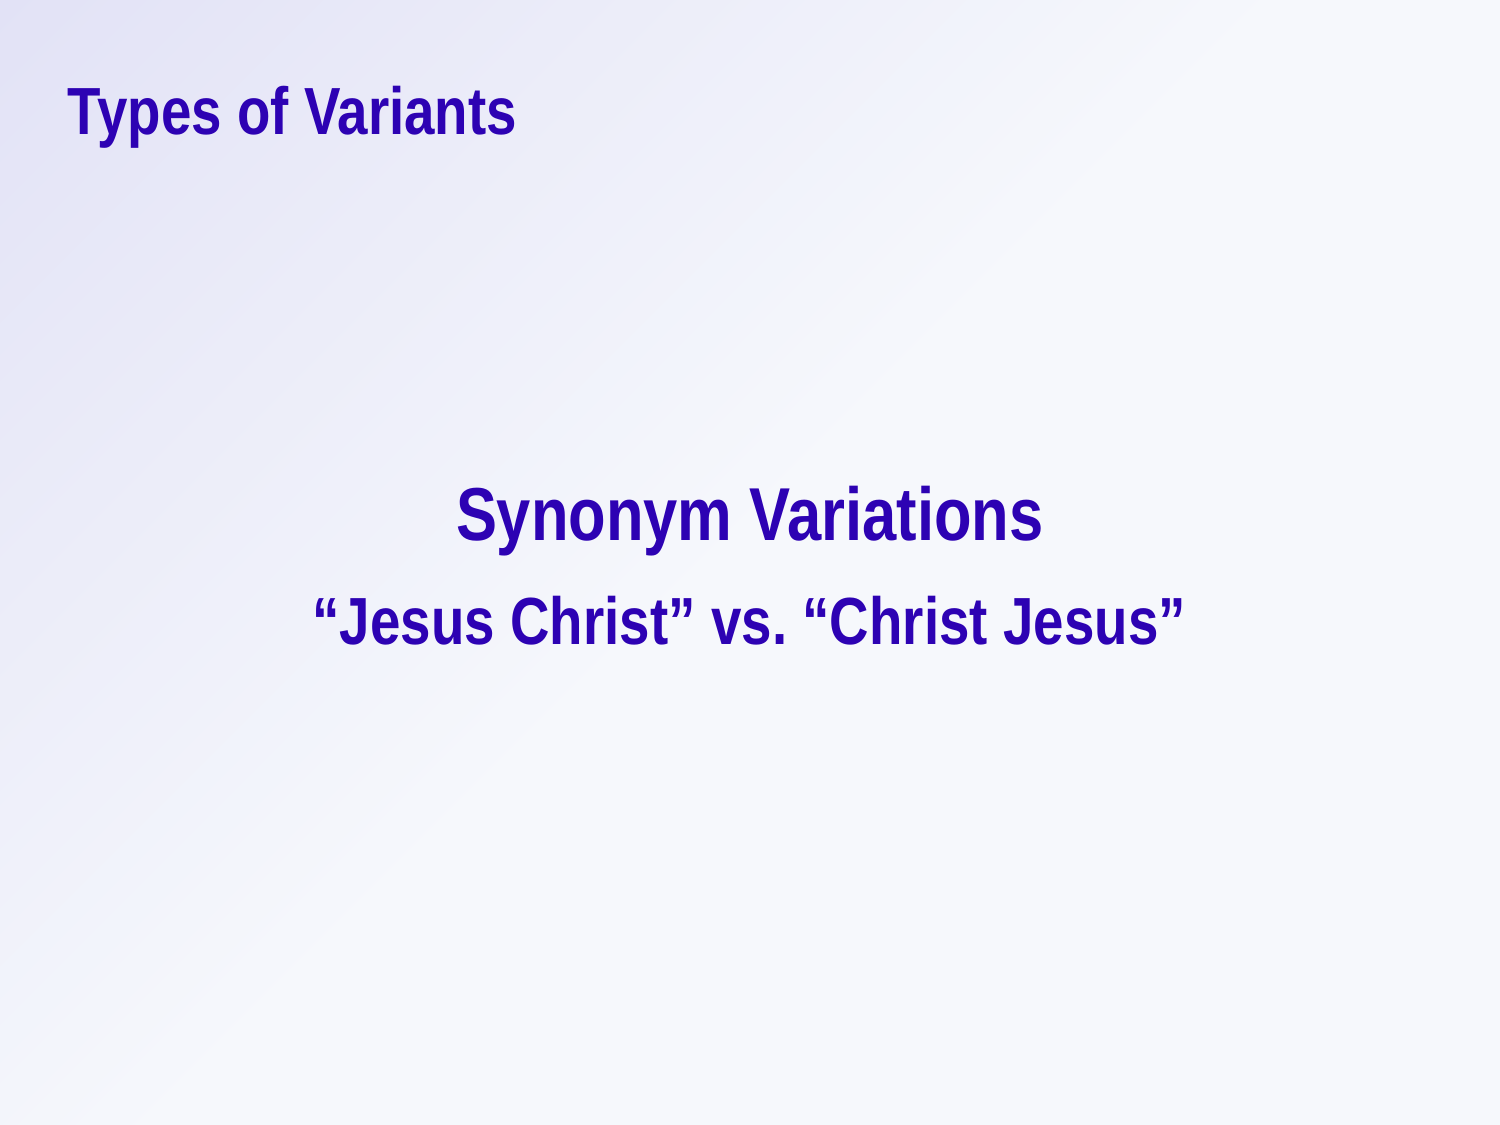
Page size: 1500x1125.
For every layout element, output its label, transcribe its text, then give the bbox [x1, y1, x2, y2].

text_box Types of Variants [53, 60, 803, 156]
text_box Synonym Variations “Jesus Christ” vs. “Christ Jesus” [53, 457, 1447, 665]
